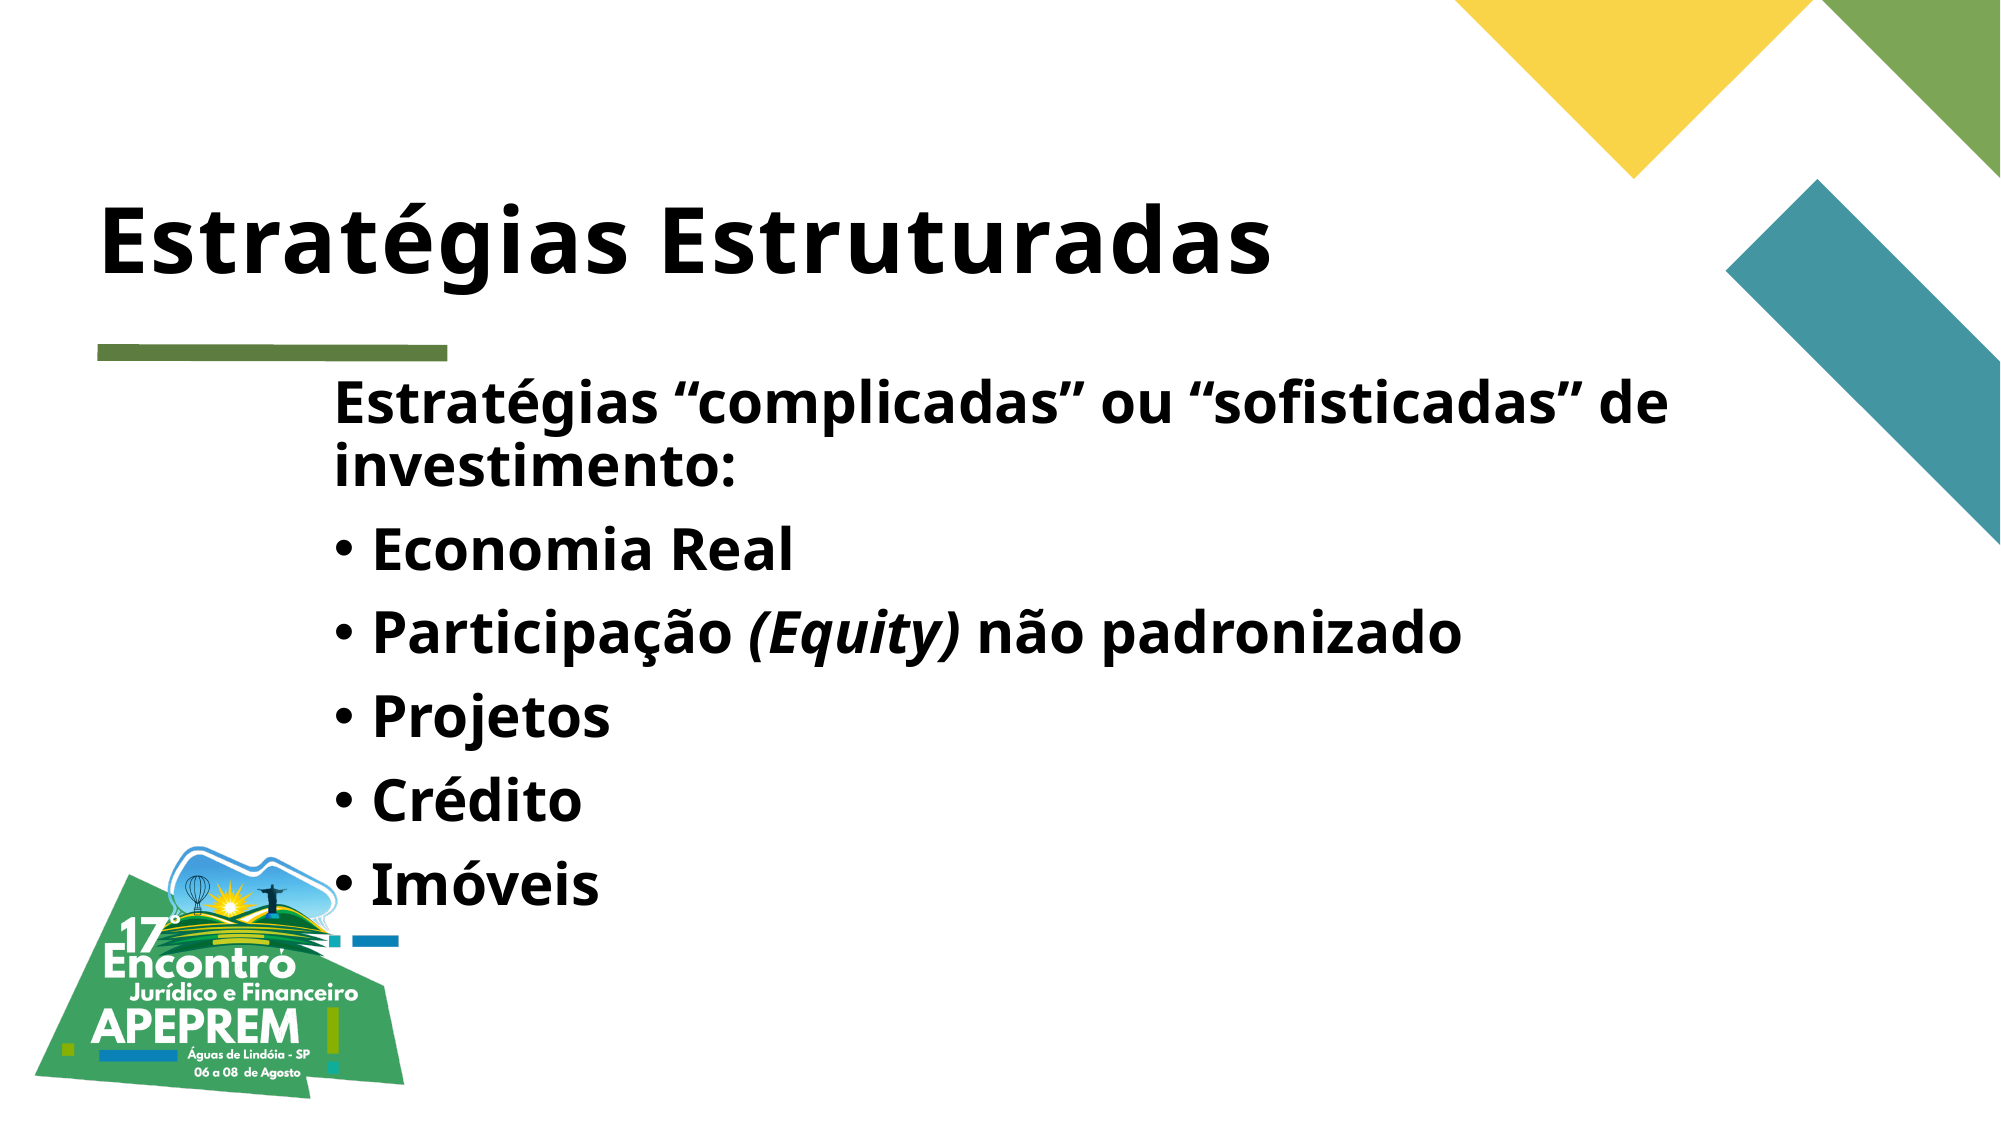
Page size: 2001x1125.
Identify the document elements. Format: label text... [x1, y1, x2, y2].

text_box Estratégias “complicadas” ou “sofisticadas” de investimento: Economia Real Participação (Equity) não padronizado Projetos Crédito Imóveis [319, 365, 1972, 1080]
title Estratégias Estruturadas [97, 45, 1702, 291]
picture [28, 807, 407, 1125]
